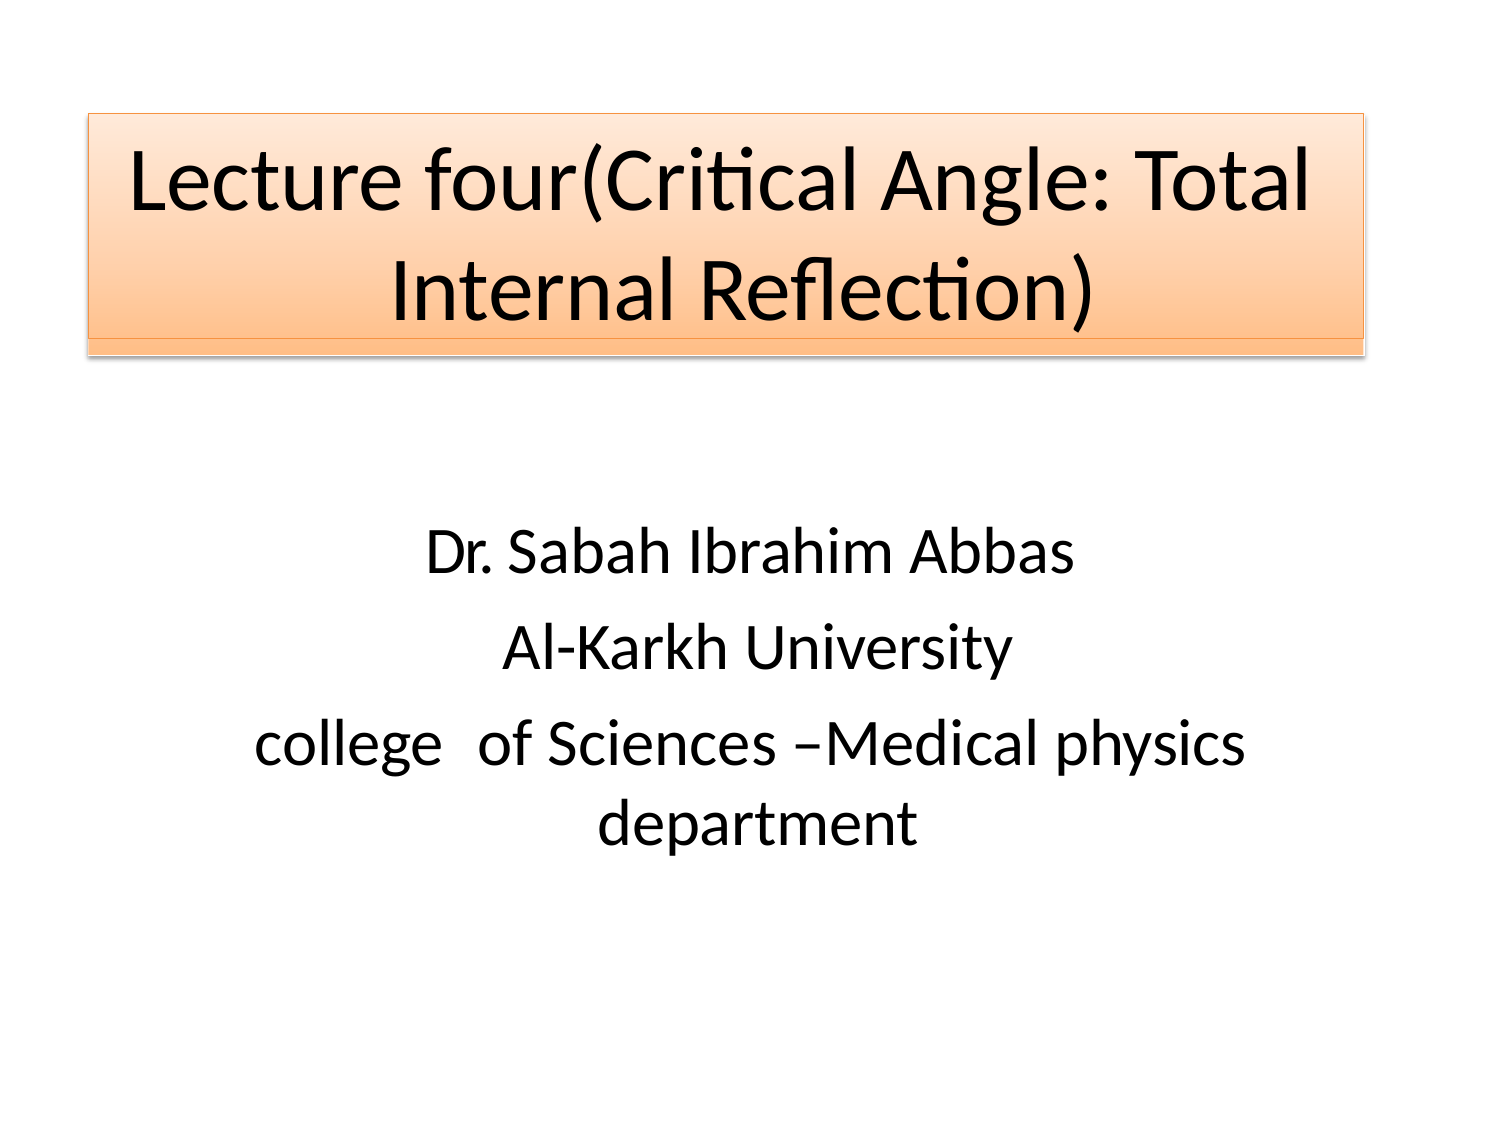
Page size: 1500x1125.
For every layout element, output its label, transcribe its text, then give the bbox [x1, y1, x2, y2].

text_box [66, 93, 1407, 410]
text_box Dr. Sabah Ibrahim Abbas Al-Karkh University college of Sciences –Medical physics department [250, 488, 1250, 859]
text_box [88, 339, 1364, 355]
title Lecture four(Critical Angle: Total Internal Reflection) [88, 113, 1364, 339]
